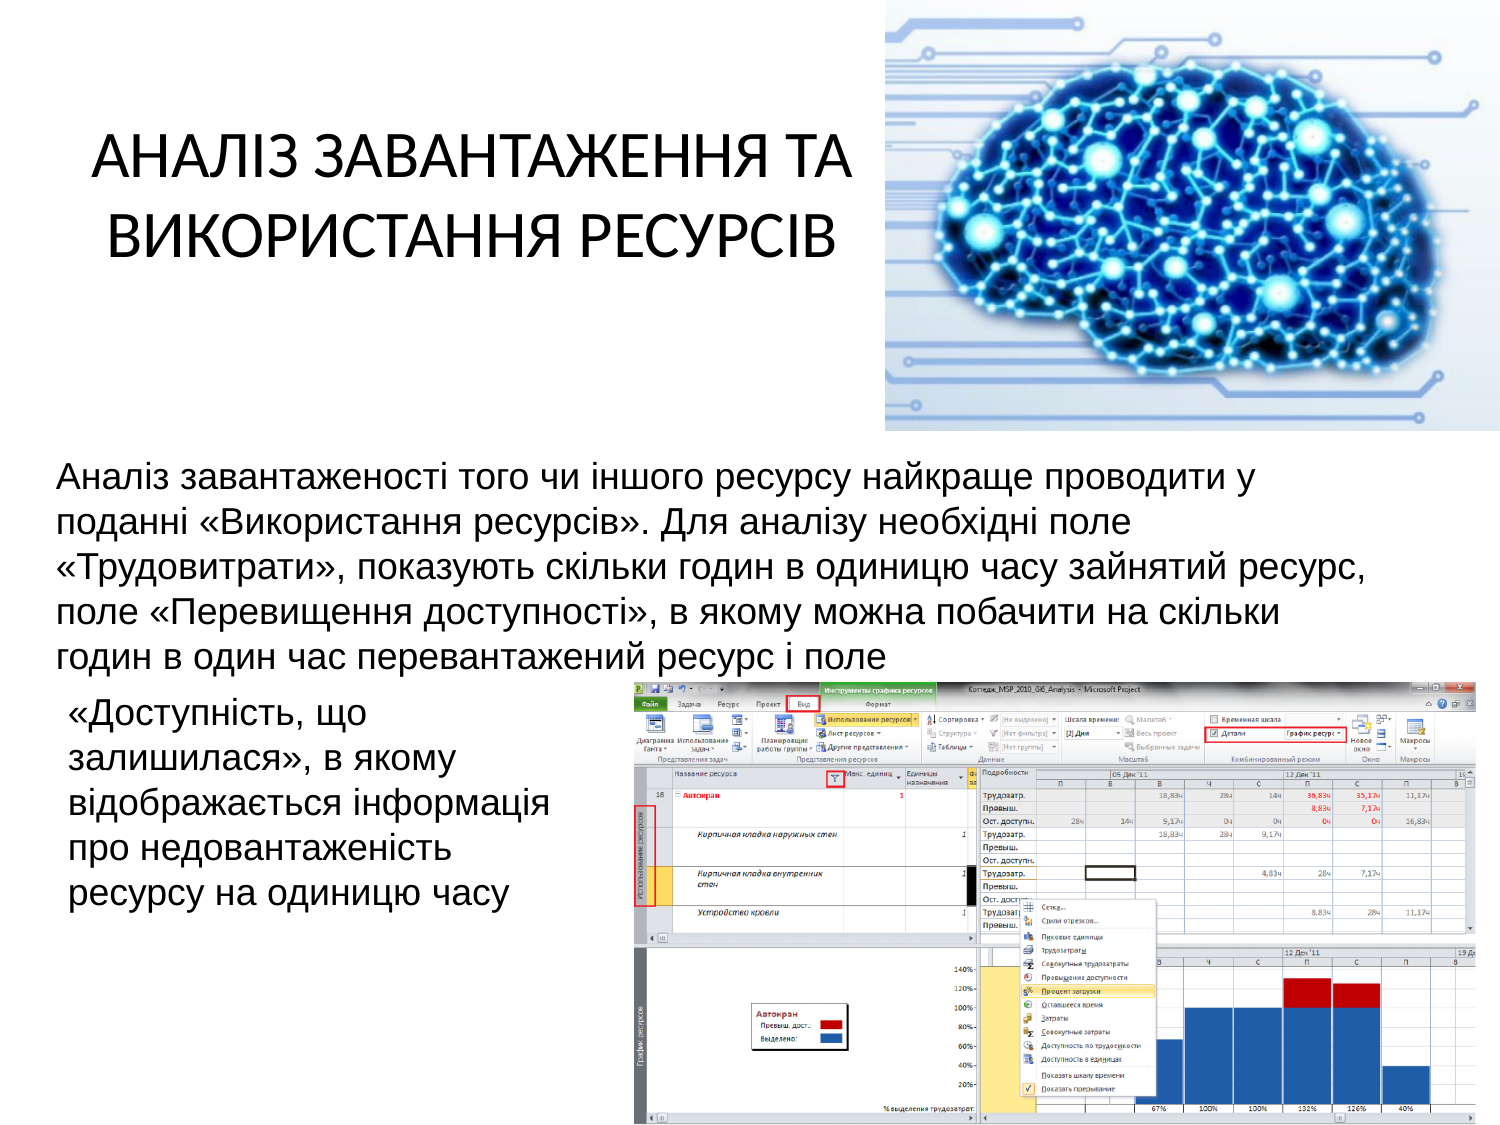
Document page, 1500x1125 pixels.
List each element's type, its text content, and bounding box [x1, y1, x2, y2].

text_box «Доступність, що залишилася», в якому відображається інформація про недовантаженість ресурсу на одиницю часу [53, 680, 609, 921]
picture [885, 0, 1500, 431]
text_box Аналіз завантаженості того чи іншого ресурсу найкраще проводити у поданні «Використання ресурсів». Для аналізу необхідні поле «Трудовитрати», показують скільки годин в одиницю часу зайнятий ресурс, поле «Перевищення доступності», в якому можна побачити на скільки годин в один час перевантажений ресурс і поле [41, 444, 1388, 685]
picture [634, 680, 1477, 1125]
text_box АНАЛІЗ ЗАВАНТАЖЕННЯ ТА ВИКОРИСТАННЯ РЕСУРСІВ [29, 148, 880, 232]
